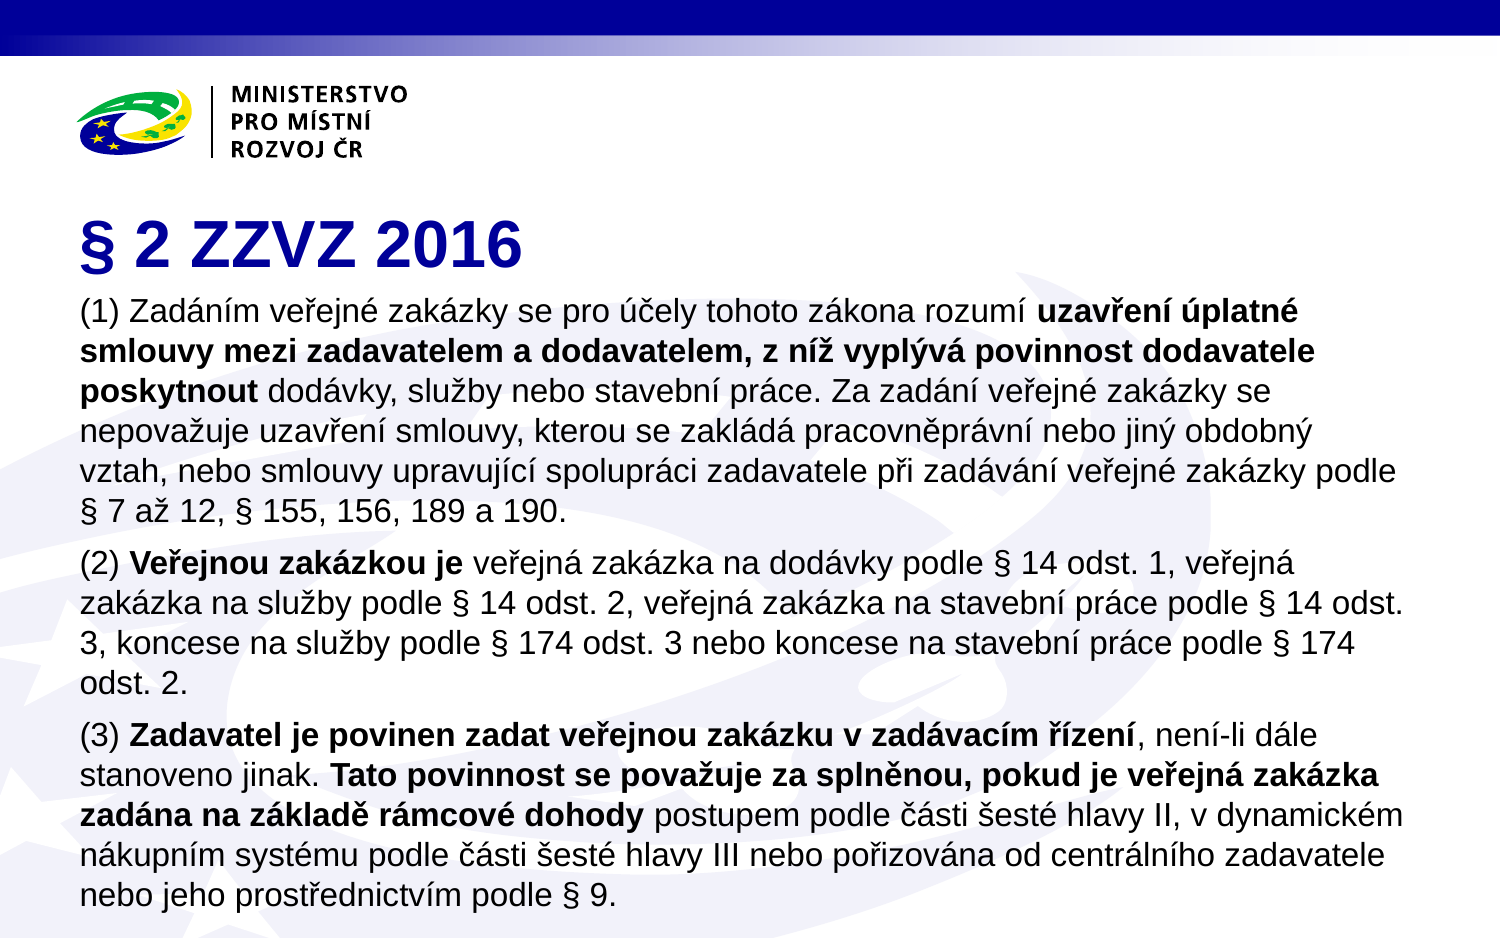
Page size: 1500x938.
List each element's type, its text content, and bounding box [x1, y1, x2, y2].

list (1) Zadáním veřejné zakázky se pro účely tohoto zákona rozumí uzavření úplatné smlouvy mezi zadavatelem a dodavatelem, z níž vyplývá povinnost dodavatele poskytnout dodávky, služby nebo stavební práce. Za zadání veřejné zakázky se nepovažuje uzavření smlouvy, kterou se zakládá pracovněprávní nebo jiný obdobný vztah, nebo smlouvy upravující spolupráci zadavatele při zadávání veřejné zakázky podle § 7 až 12, § 155, 156, 189 a 190. (2) Veřejnou zakázkou je veřejná zakázka na dodávky podle § 14 odst. 1, veřejná zakázka na služby podle § 14 odst. 2, veřejná zakázka na stavební práce podle § 14 odst. 3, koncese na služby podle § 174 odst. 3 nebo koncese na stavební práce podle § 174 odst. 2. (3) Zadavatel je povinen zadat veřejnou zakázku v zadávacím řízení, není-li dále stanoveno jinak. Tato povinnost se považuje za splněnou, pokud je veřejná zakázka zadána na základě rámcové dohody postupem podle části šesté hlavy II, v dynamickém nákupním systému podle části šesté hlavy III nebo pořizována od centrálního zadavatele nebo jeho prostřednictvím podle § 9. [64, 281, 1425, 871]
title § 2 ZZVZ 2016 [64, 193, 1425, 262]
